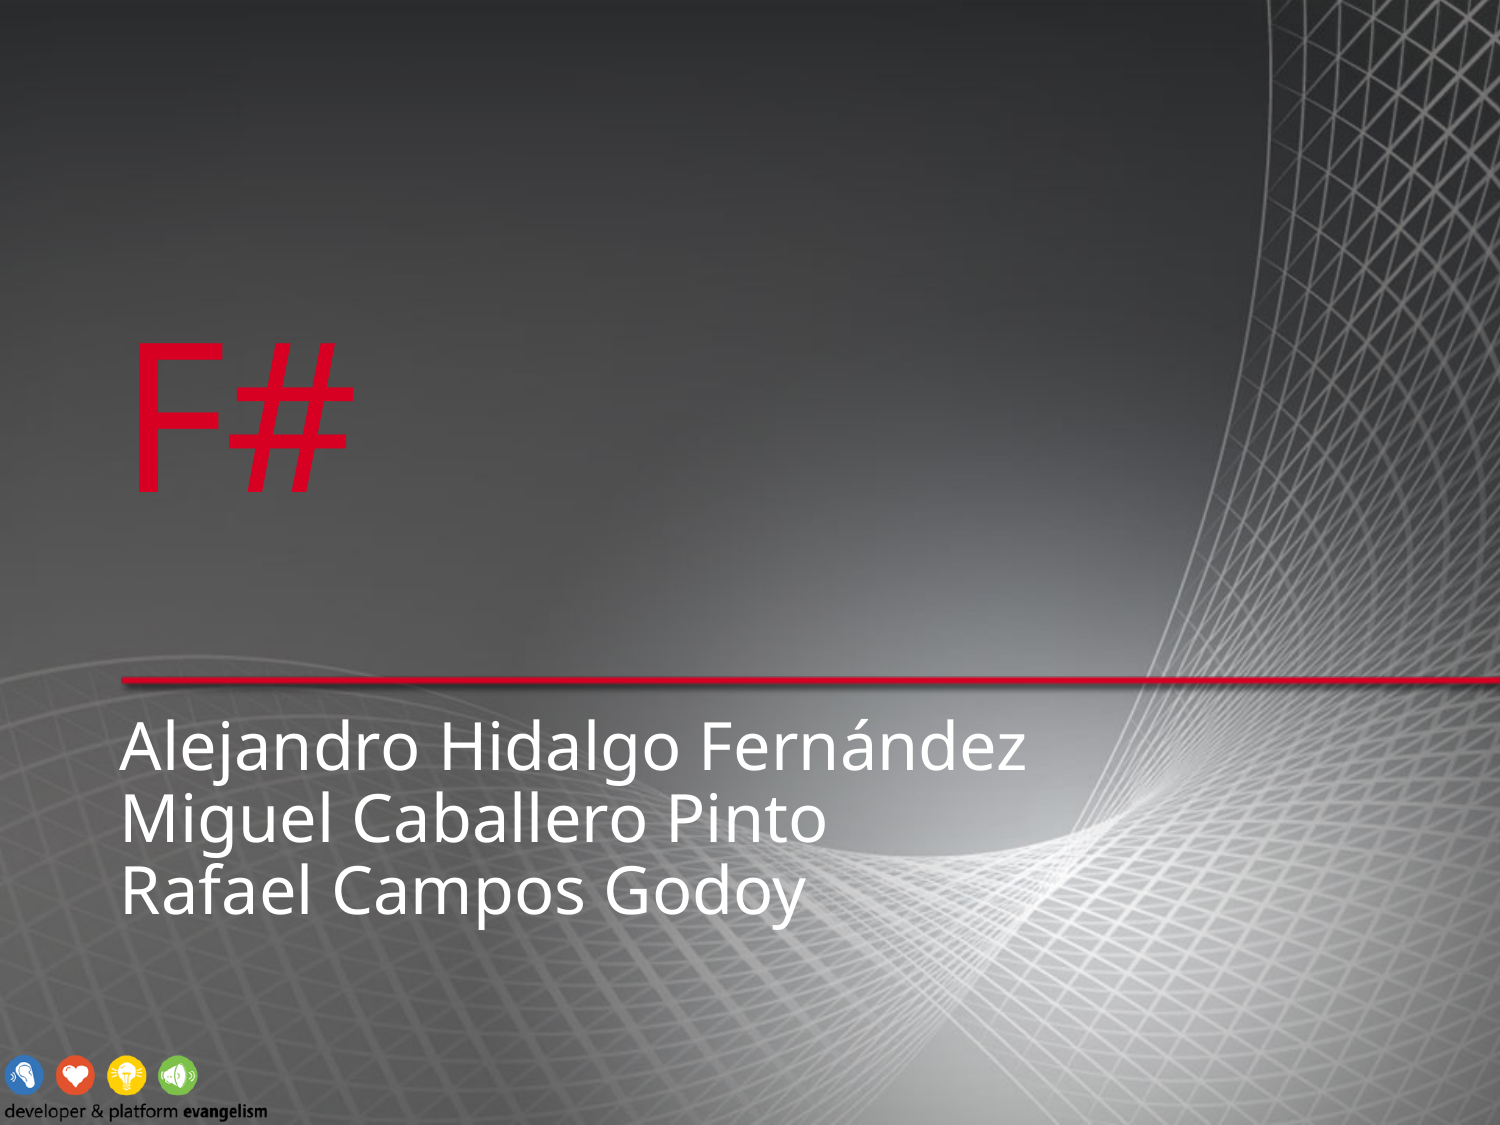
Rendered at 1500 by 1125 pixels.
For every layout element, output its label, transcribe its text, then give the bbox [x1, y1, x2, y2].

title F# [119, 312, 1380, 563]
subtitle Alejandro Hidalgo Fernández Miguel Caballero Pinto Rafael Campos Godoy [119, 712, 1380, 938]
picture [0, 0, 1500, 1125]
